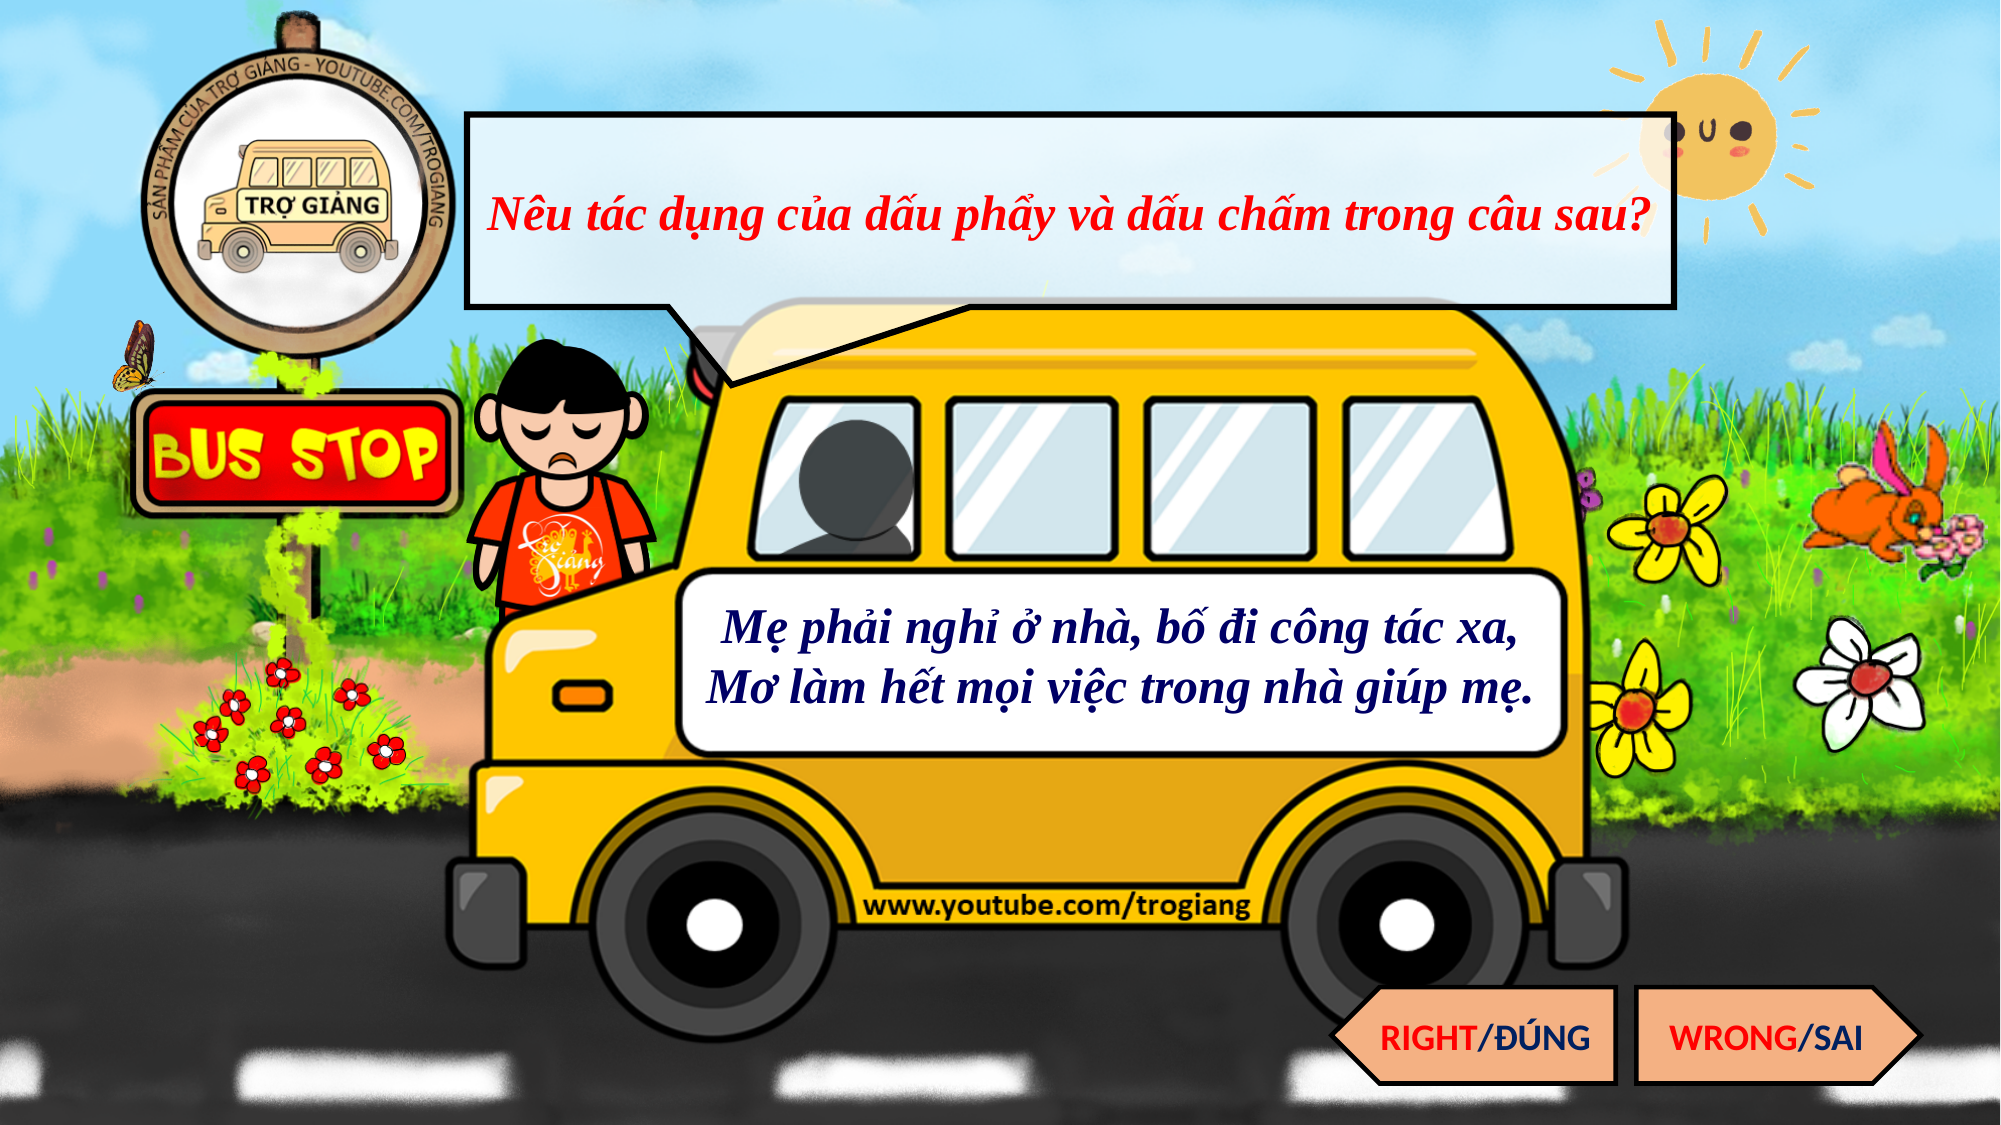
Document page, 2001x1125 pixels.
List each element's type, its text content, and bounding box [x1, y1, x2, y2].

text_box RIGHT/ĐÚNG [1342, 1048, 1617, 1085]
picture [0, 0, 2001, 1125]
text_box WRONG/SAI [1635, 986, 1923, 1085]
text_box Nêu tác dụng của dấu phẩy và dấu chấm trong câu sau? [465, 113, 1676, 309]
